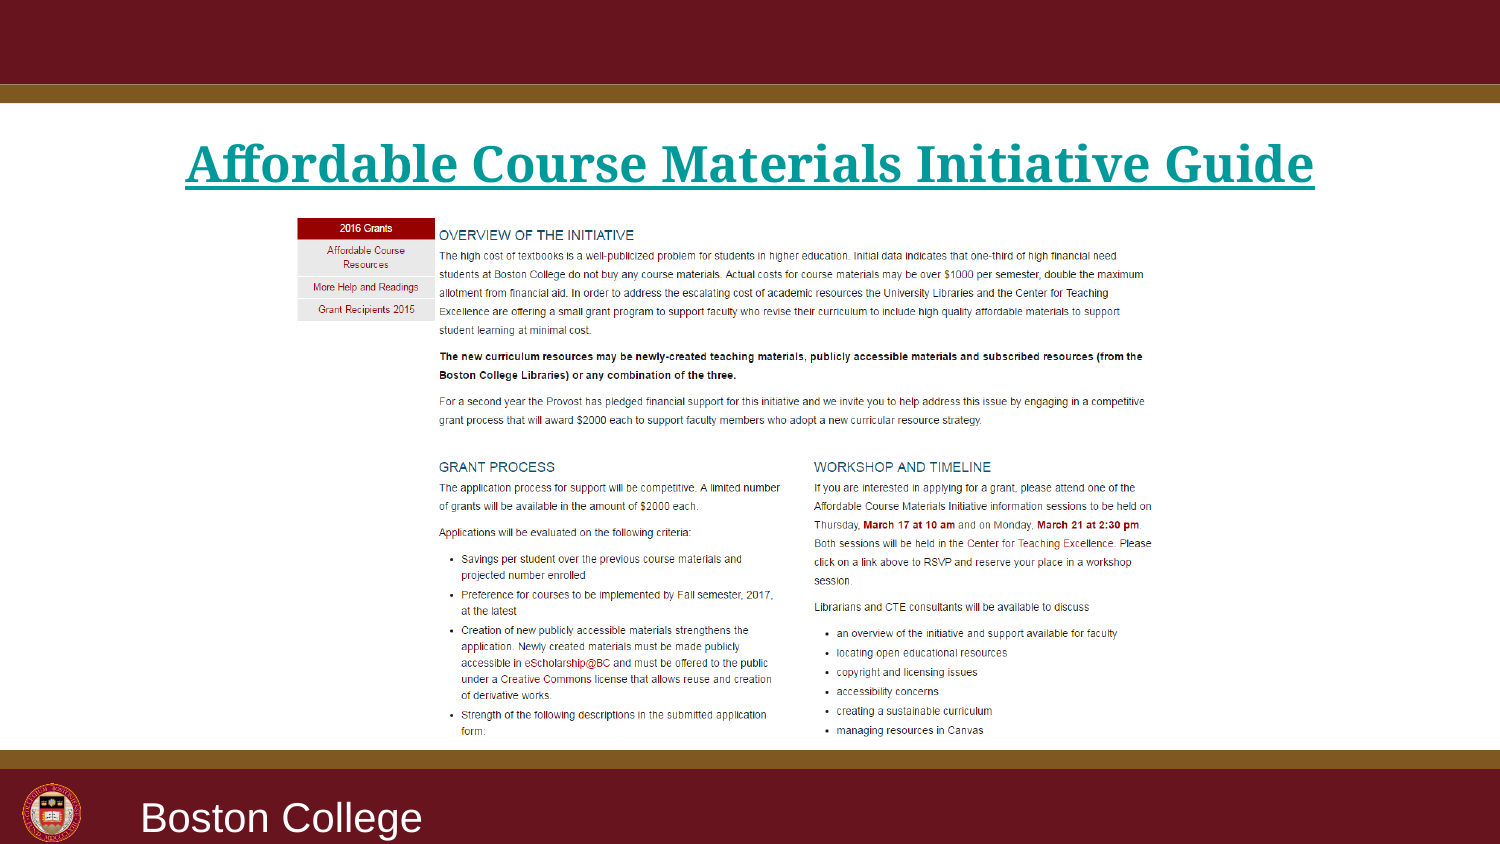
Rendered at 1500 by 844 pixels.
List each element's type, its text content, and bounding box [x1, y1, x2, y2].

picture [280, 208, 1237, 743]
title Affordable Course Materials Initiative Guide [87, 84, 1413, 250]
picture [22, 783, 81, 842]
